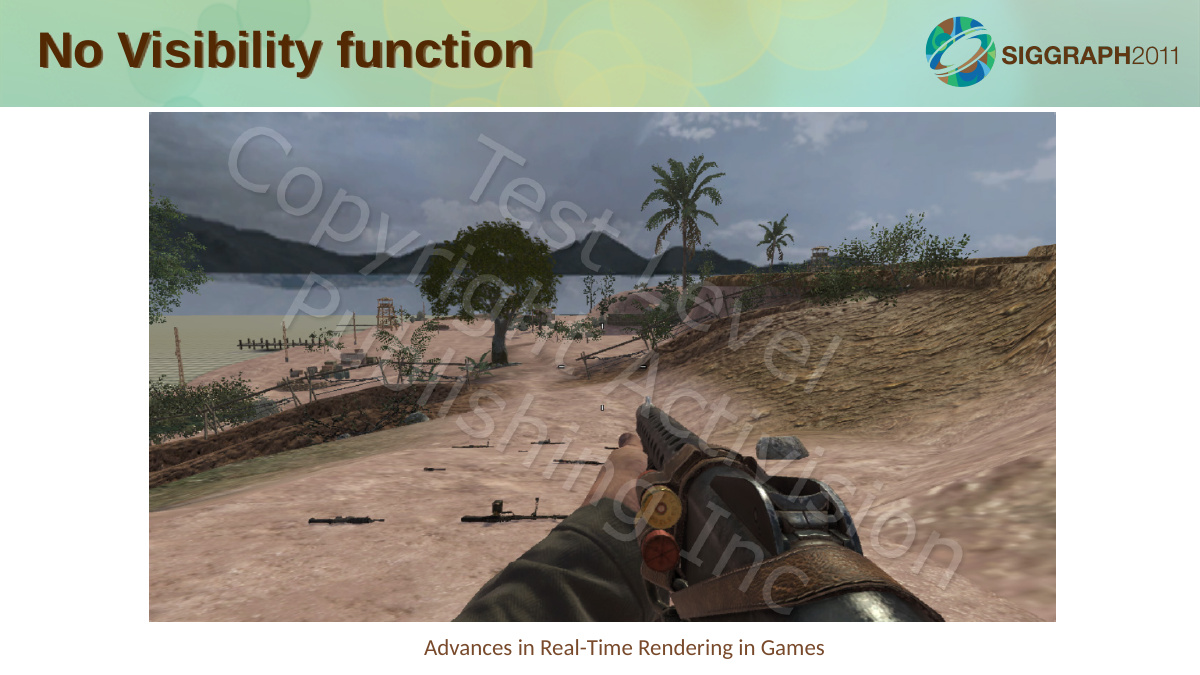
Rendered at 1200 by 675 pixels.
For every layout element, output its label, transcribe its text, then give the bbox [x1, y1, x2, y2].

picture [149, 111, 1056, 622]
title No Visibility function [24, 0, 1128, 96]
picture [0, 0, 1200, 107]
